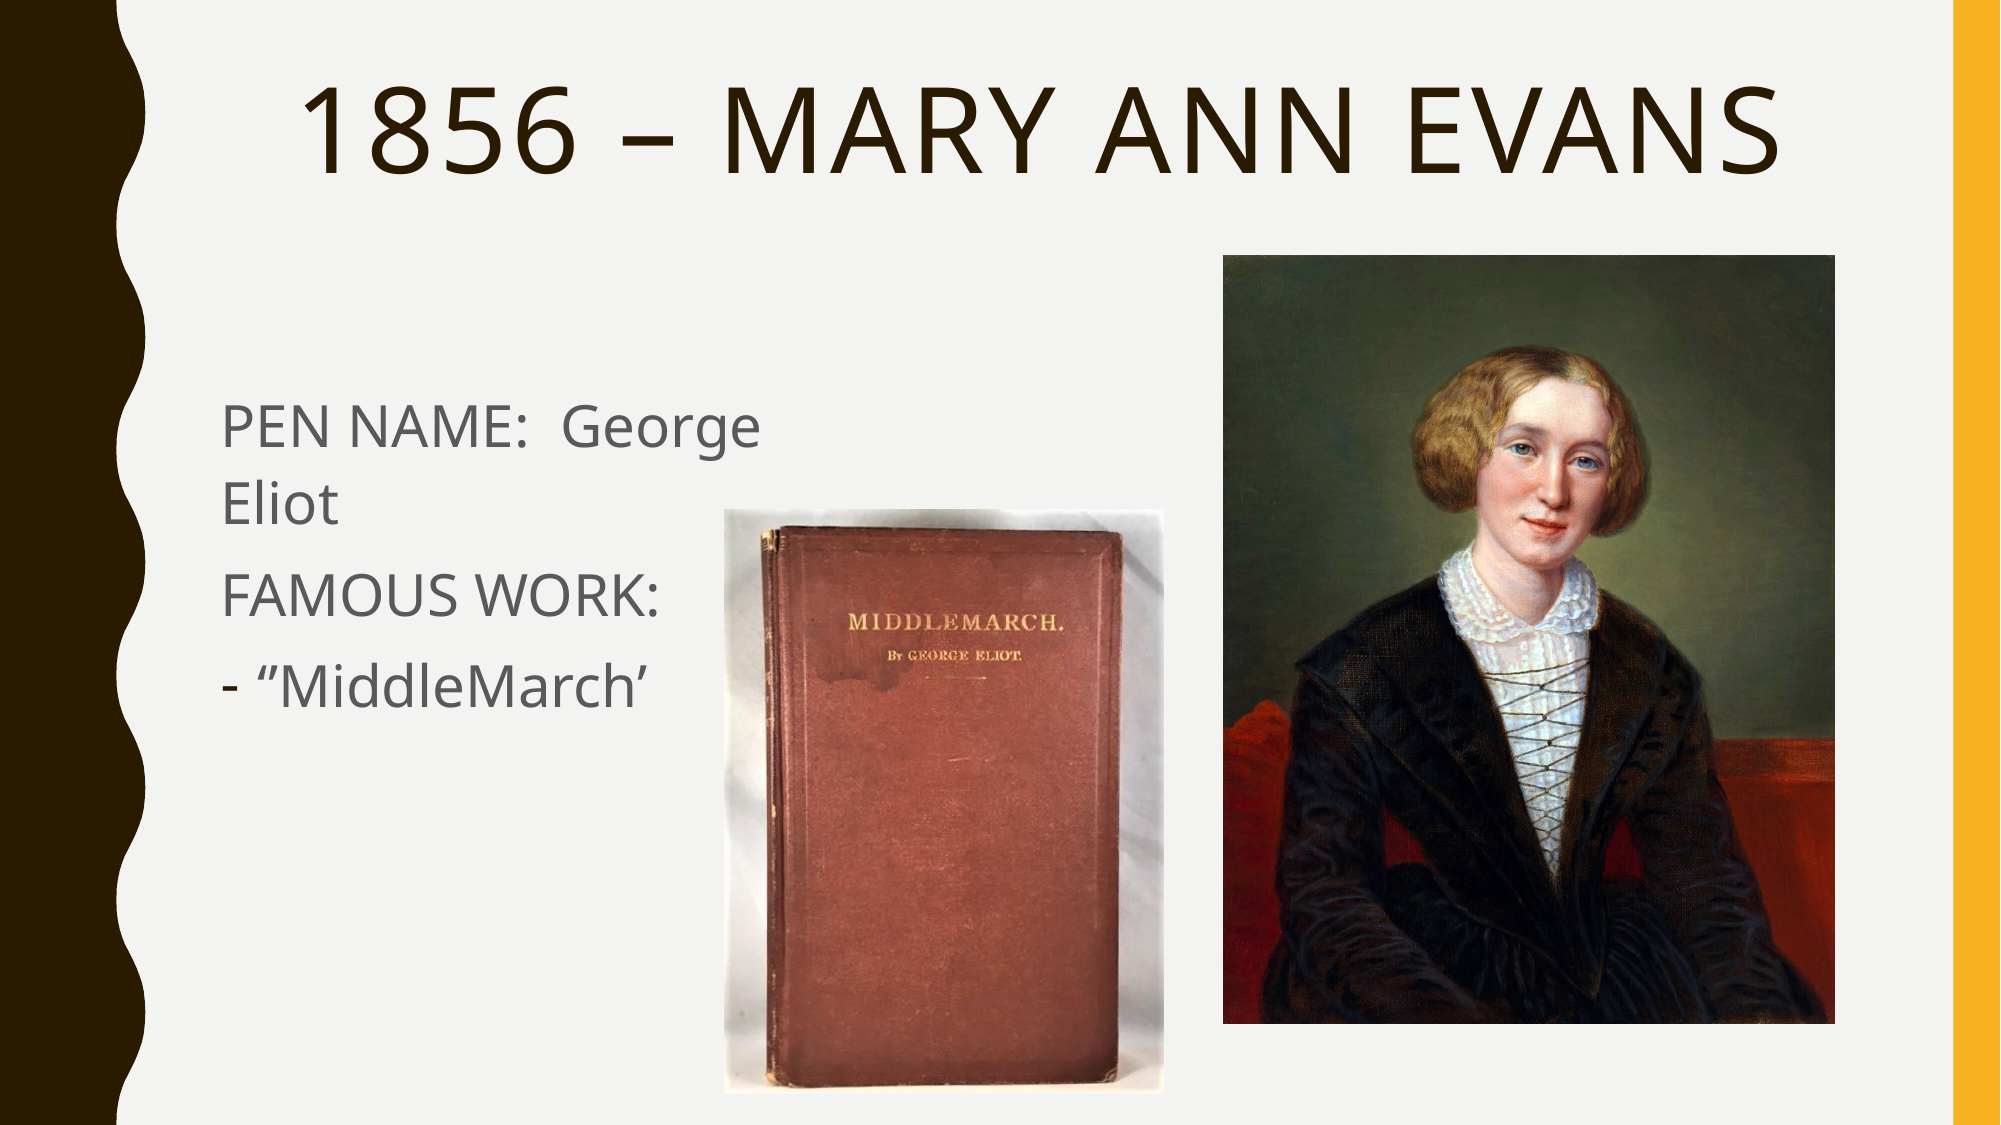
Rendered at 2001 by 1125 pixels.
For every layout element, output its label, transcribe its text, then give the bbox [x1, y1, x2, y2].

title 1856 – Mary ann evans [205, 62, 1875, 308]
list PEN NAME: George Eliot FAMOUS WORK: ‘’MiddleMarch’ [205, 375, 905, 718]
picture [1223, 255, 1835, 1024]
picture [724, 509, 1164, 1094]
